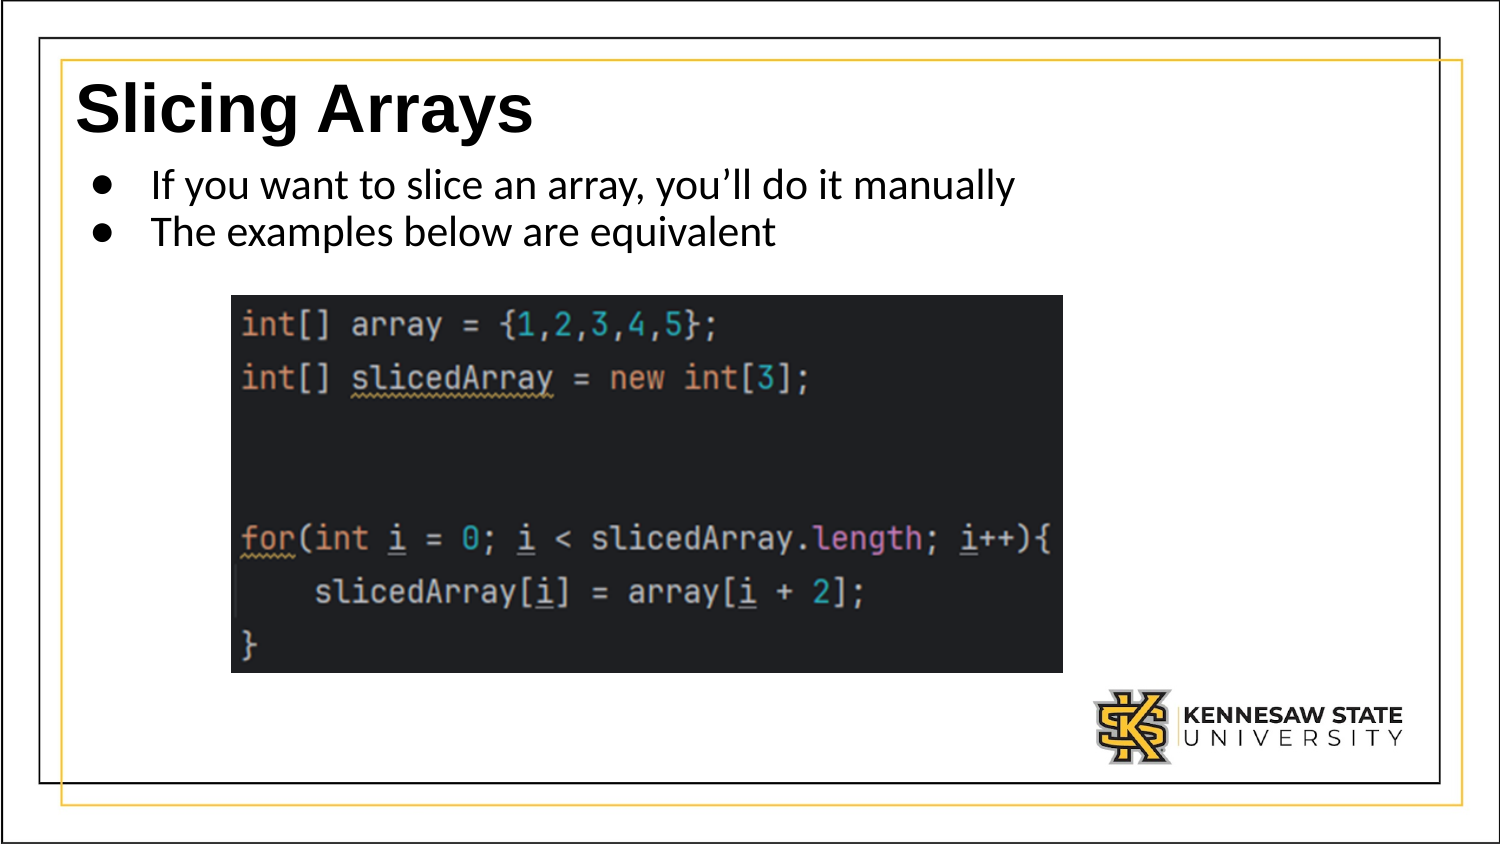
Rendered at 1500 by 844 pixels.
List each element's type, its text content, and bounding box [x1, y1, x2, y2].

list If you want to slice an array, you’ll do it manually The examples below are equivalent [60, 154, 1442, 772]
picture [0, 0, 1500, 844]
title Slicing Arrays [60, 62, 1442, 154]
